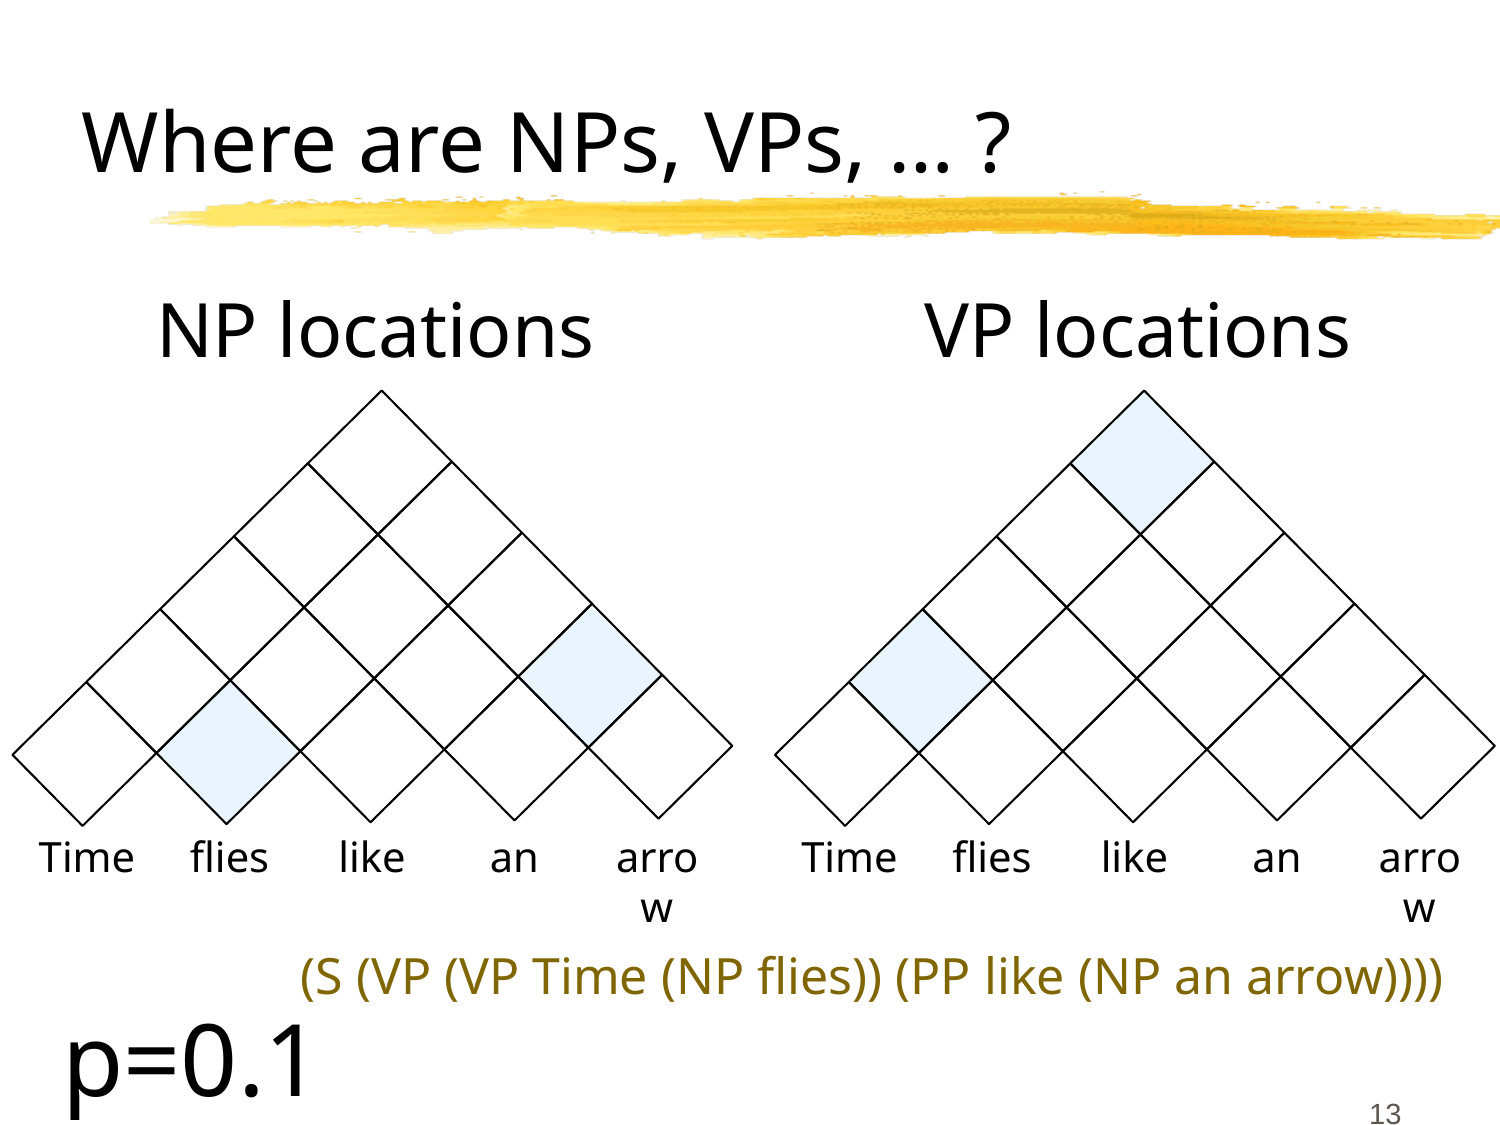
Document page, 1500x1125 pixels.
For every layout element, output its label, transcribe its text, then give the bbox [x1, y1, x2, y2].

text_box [777, 823, 1491, 890]
title Where are NPs, VPs, … ? [66, 8, 1342, 197]
text_box (S (VP (VP Time (NP flies)) (PP like (NP an arrow)))) [285, 937, 1459, 1013]
slide_number 13 [1104, 1062, 1417, 1125]
text_box VP locations [909, 274, 1366, 380]
text_box p=0.1 [47, 988, 338, 1124]
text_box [15, 823, 729, 890]
text_box NP locations [141, 274, 610, 380]
picture [150, 186, 1500, 250]
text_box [32, 412, 1475, 805]
